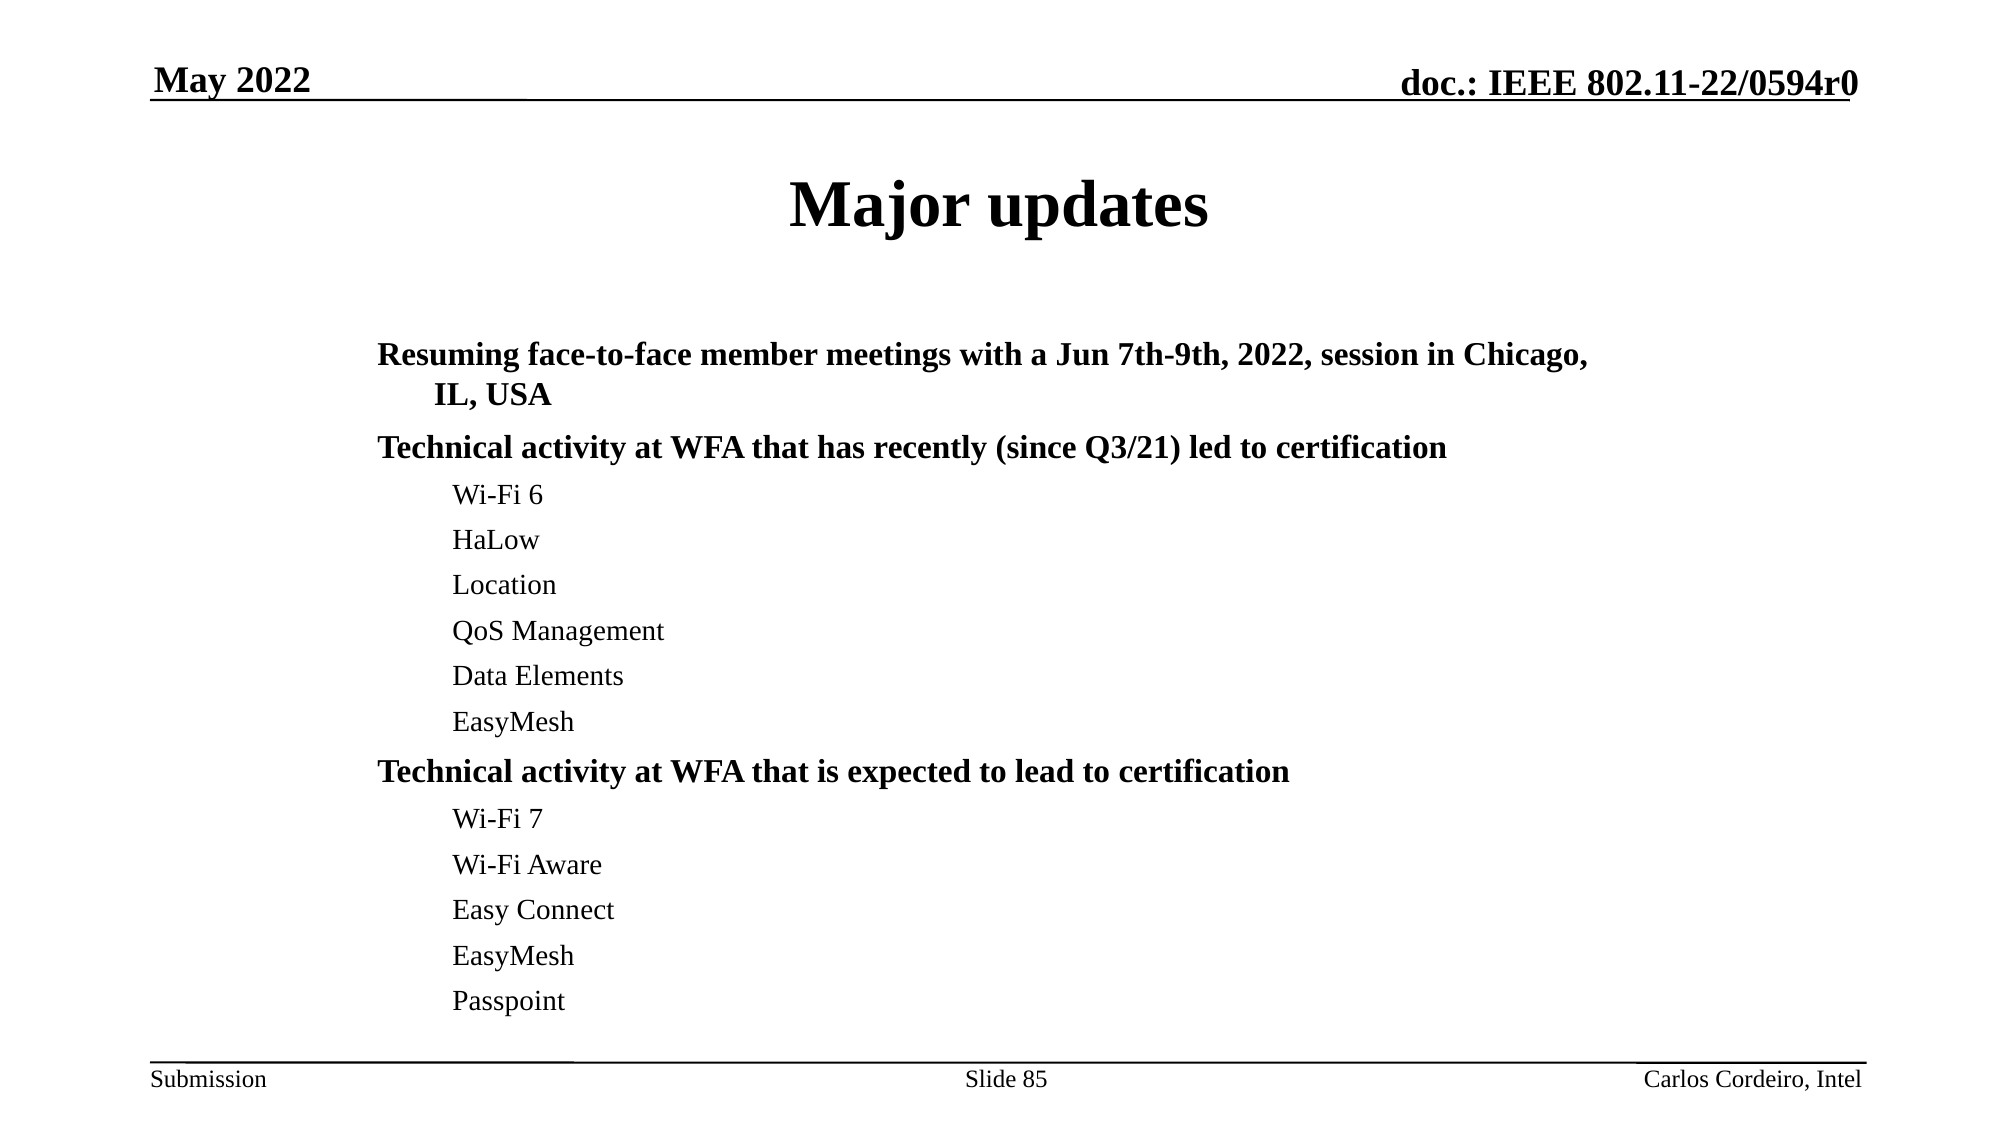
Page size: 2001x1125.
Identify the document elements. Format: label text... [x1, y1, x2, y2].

footer Carlos Cordeiro, Intel [1536, 1061, 1863, 1125]
title Major updates [362, 112, 1638, 288]
slide_number Slide 85 [962, 1061, 1050, 1093]
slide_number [153, 0, 313, 101]
list Resuming face-to-face member meetings with a Jun 7th-9th, 2022, session in Chicago, IL, USA Technical activity at WFA that has recently (since Q3/21) led to certification Wi-Fi 6 HaLow Location QoS Management Data Elements EasyMesh Technical activity at WFA that is expected to lead to certification Wi-Fi 7 Wi-Fi Aware Easy Connect EasyMesh Passpoint [362, 324, 1638, 1001]
